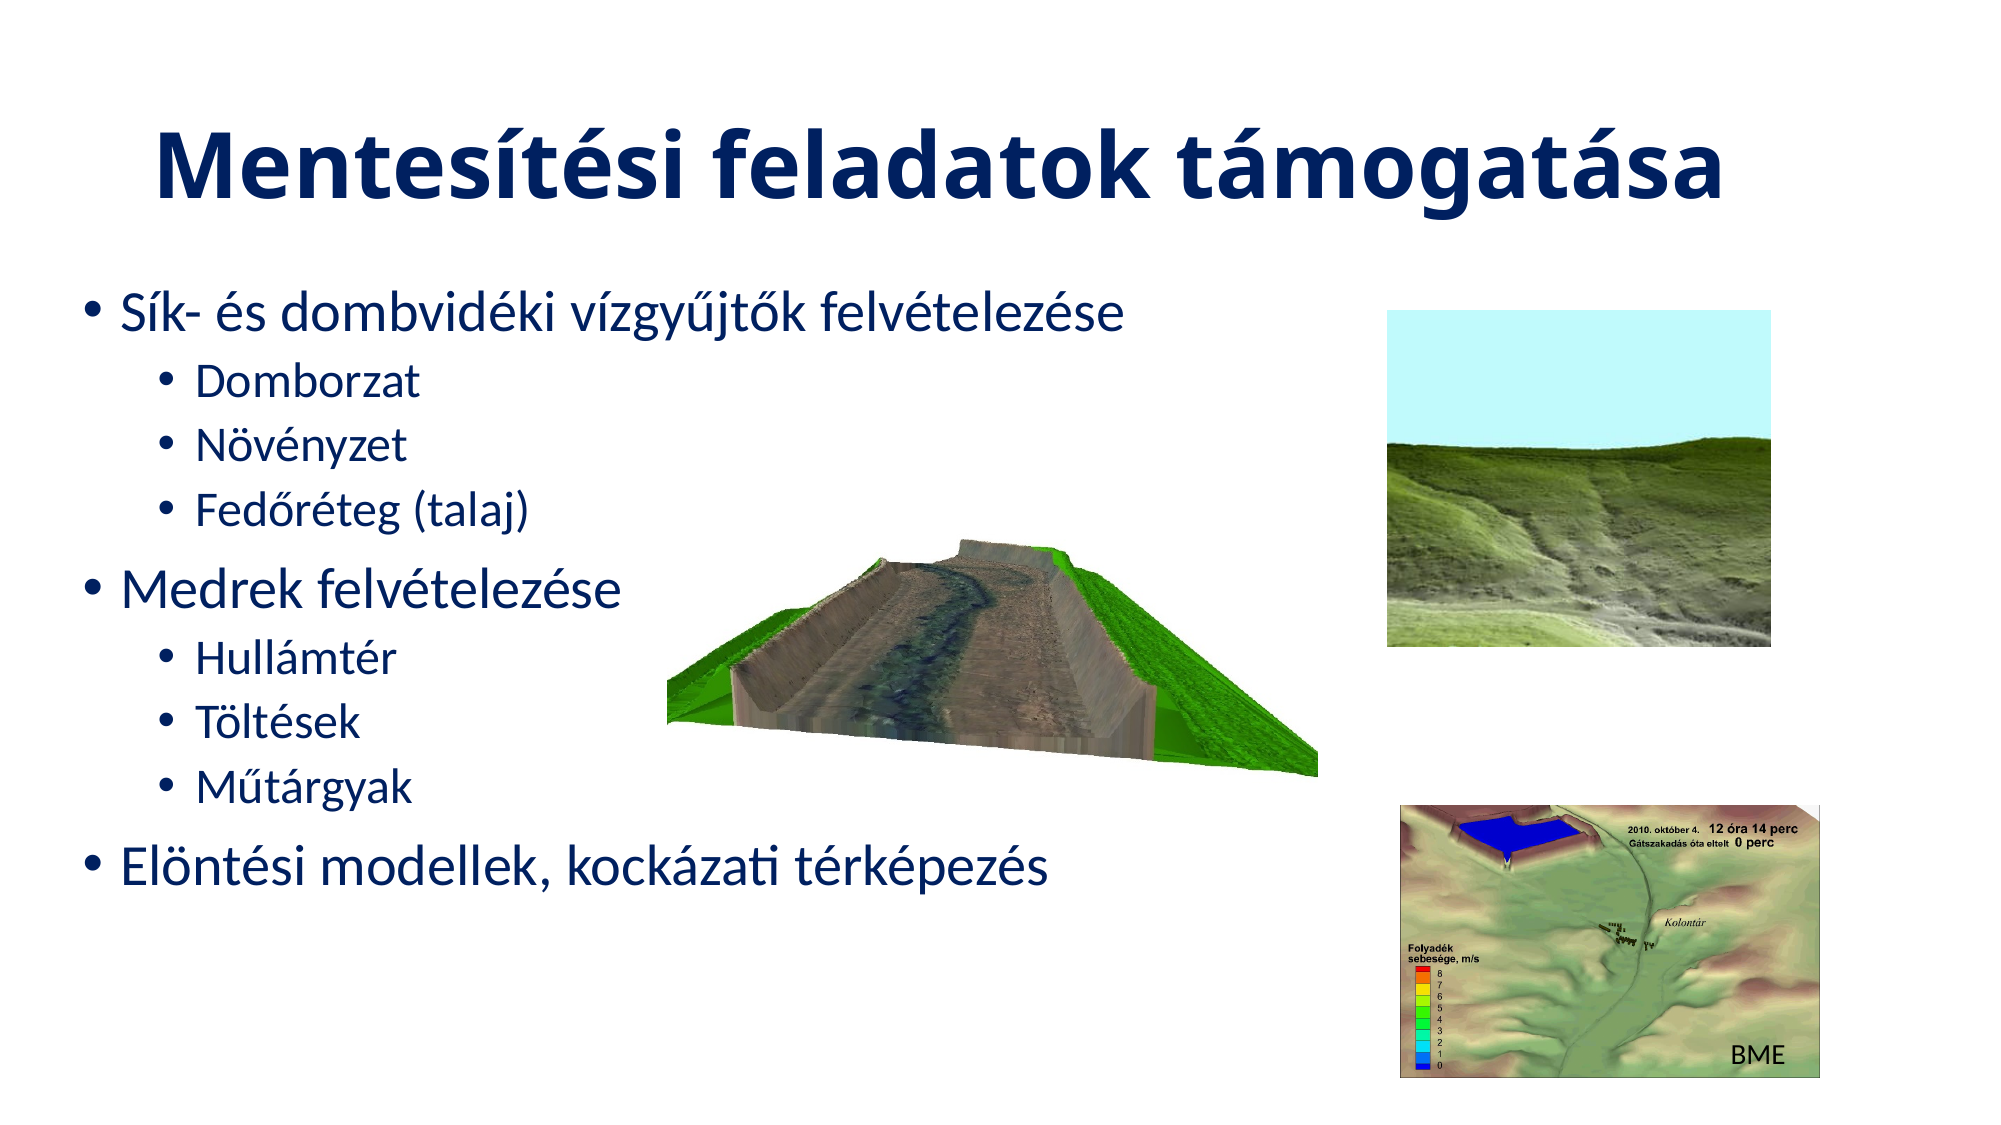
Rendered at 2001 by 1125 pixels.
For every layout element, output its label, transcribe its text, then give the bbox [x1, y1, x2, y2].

title Mentesítési feladatok támogatása [137, 59, 1863, 278]
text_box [1399, 804, 1820, 1079]
list Sík- és dombvidéki vízgyűjtők felvételezése Domborzat Növényzet Fedőréteg (talaj) Medrek felvételezése Hullámtér Töltések Műtárgyak Elöntési modellek, kockázati térképezés [67, 273, 1793, 988]
picture [1387, 310, 1771, 647]
picture [667, 462, 1318, 836]
